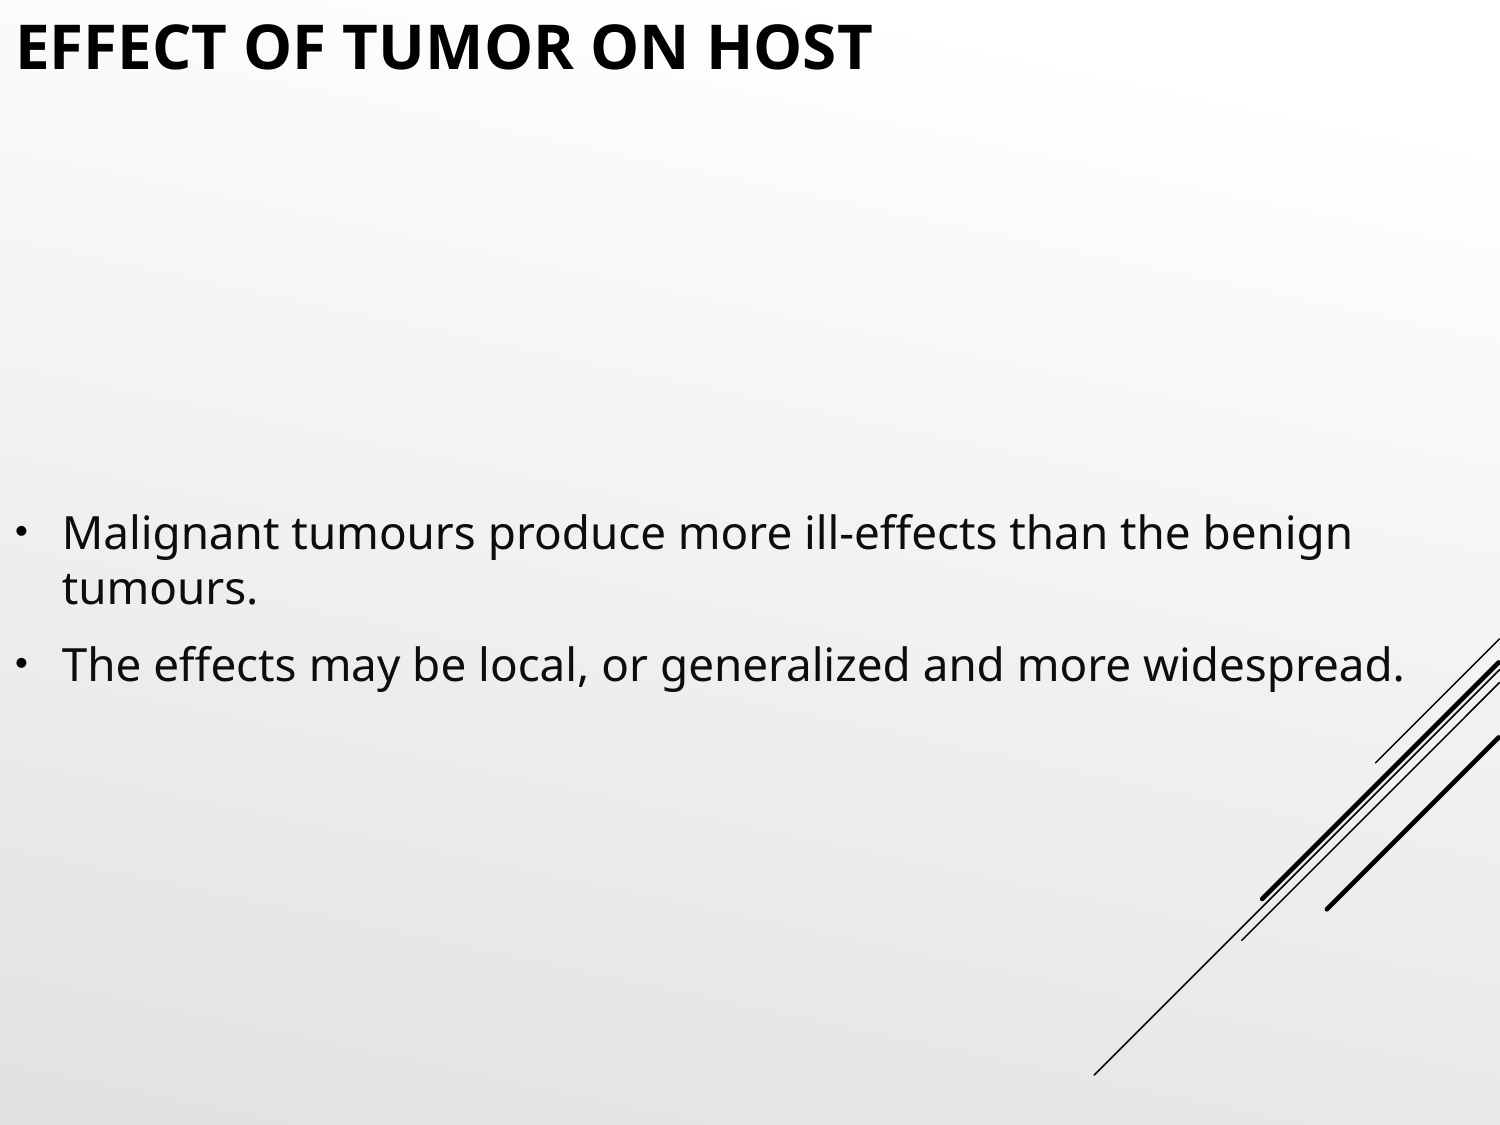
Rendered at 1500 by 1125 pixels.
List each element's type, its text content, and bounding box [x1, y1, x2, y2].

title EFFECT OF TUMOR ON HOST [0, 0, 1500, 90]
list Malignant tumours produce more ill-effects than the benign tumours. The effects may be local, or generalized and more widespread. [0, 90, 1500, 1104]
